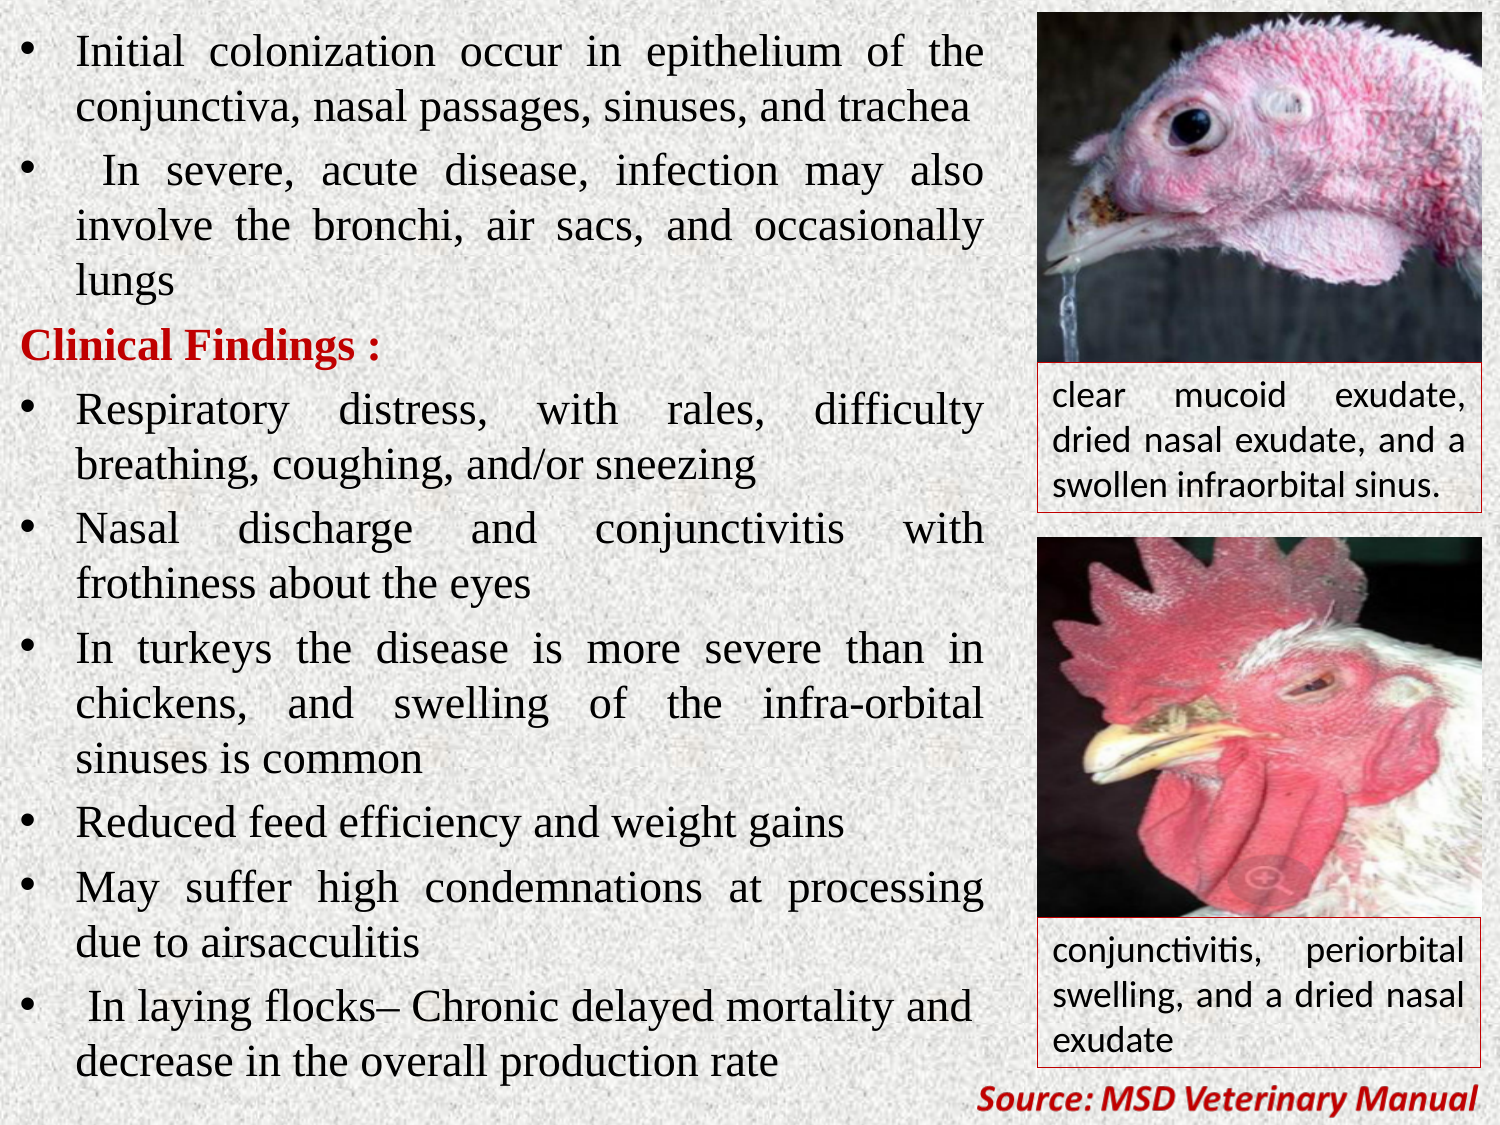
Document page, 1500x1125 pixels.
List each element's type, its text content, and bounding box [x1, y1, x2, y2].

text_box clear mucoid exudate, dried nasal exudate, and a swollen infraorbital sinus. [1037, 370, 1482, 513]
picture [0, 0, 1500, 1125]
list Initial colonization occur in epithelium of the conjunctiva, nasal passages, sinuses, and trachea In severe, acute disease, infection may also involve the bronchi, air sacs, and occasionally lungs Clinical Findings : Respiratory distress, with rales, difficulty breathing, coughing, and/or sneezing Nasal discharge and conjunctivitis with frothiness about the eyes In turkeys the disease is more severe than in chickens, and swelling of the infra-orbital sinuses is common Reduced feed efficiency and weight gains May suffer high condemnations at processing due to airsacculitis In laying flocks– Chronic delayed mortality and decrease in the overall production rate [4, 12, 1000, 1100]
text_box conjunctivitis, periorbital swelling, and a dried nasal exudate [1037, 925, 1481, 1062]
